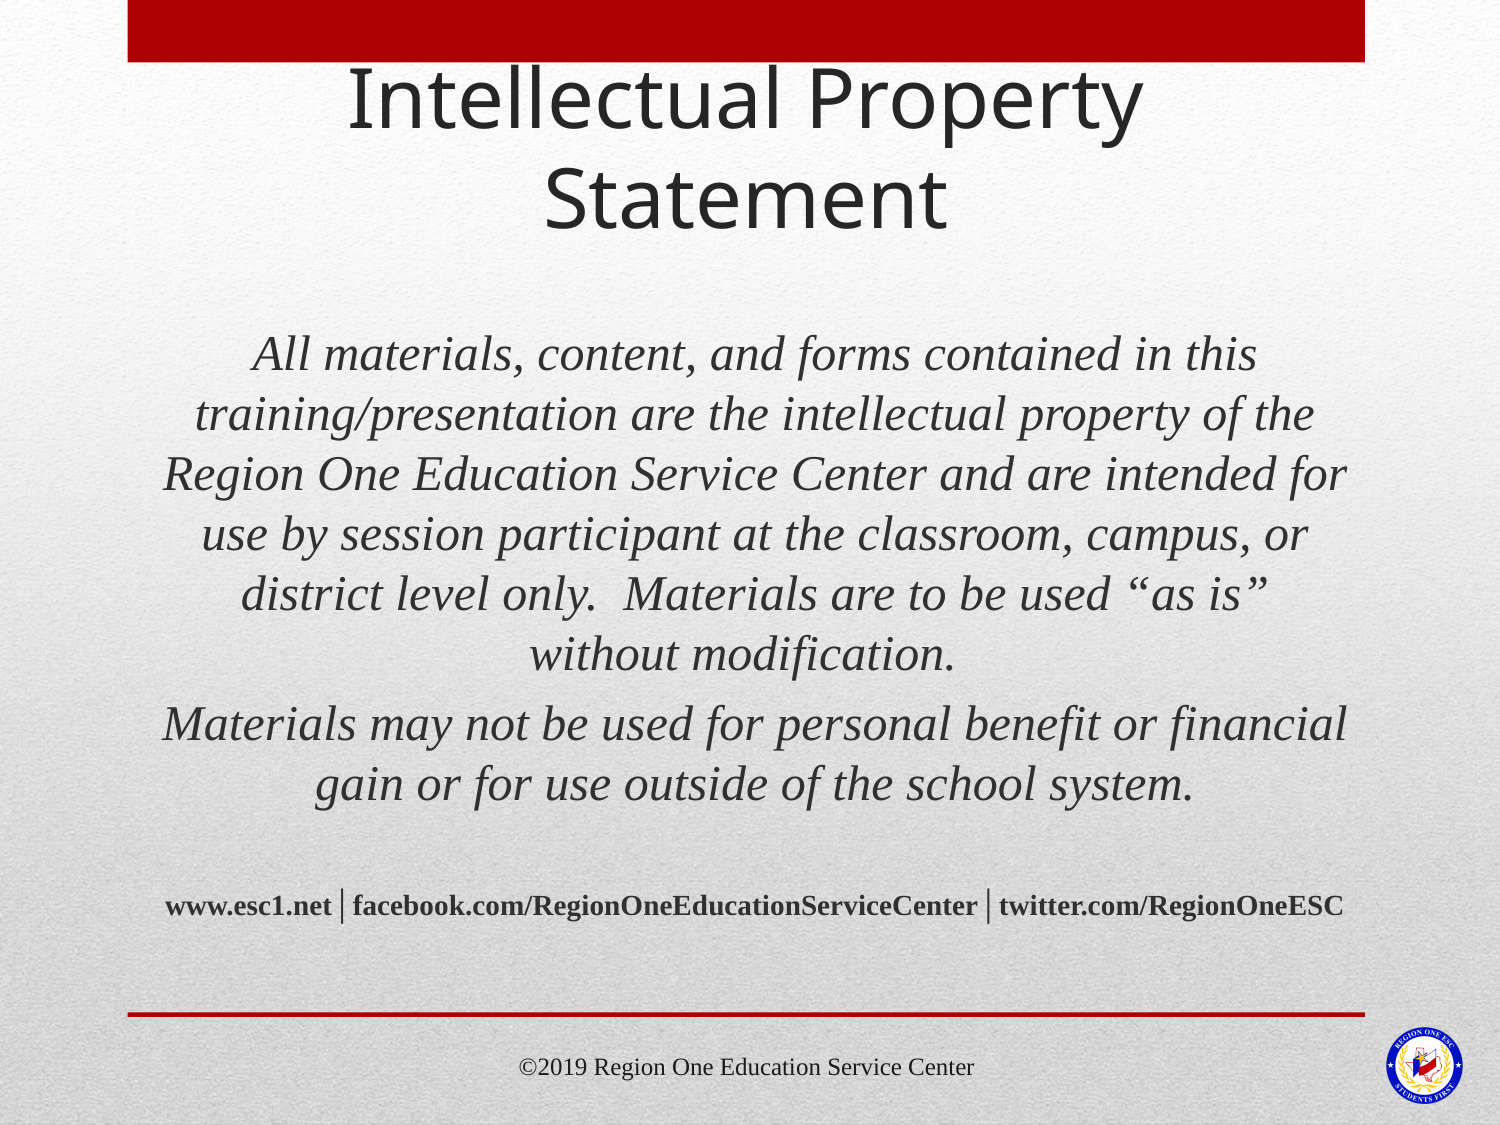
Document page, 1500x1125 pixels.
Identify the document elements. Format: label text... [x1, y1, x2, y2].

footer ©2019 Region One Education Service Center [131, 1035, 1363, 1096]
picture [1384, 1025, 1465, 1106]
title Intellectual Property Statement [126, 64, 1366, 253]
list All materials, content, and forms contained in this training/presentation are the intellectual property of the Region One Education Service Center and are intended for use by session participant at the classroom, campus, or district level only. Materials are to be used “as is” without modification. Materials may not be used for personal benefit or financial gain or for use outside of the school system. www.esc1.net│facebook.com/RegionOneEducationServiceCenter│twitter.com/RegionOneESC [126, 312, 1366, 1000]
